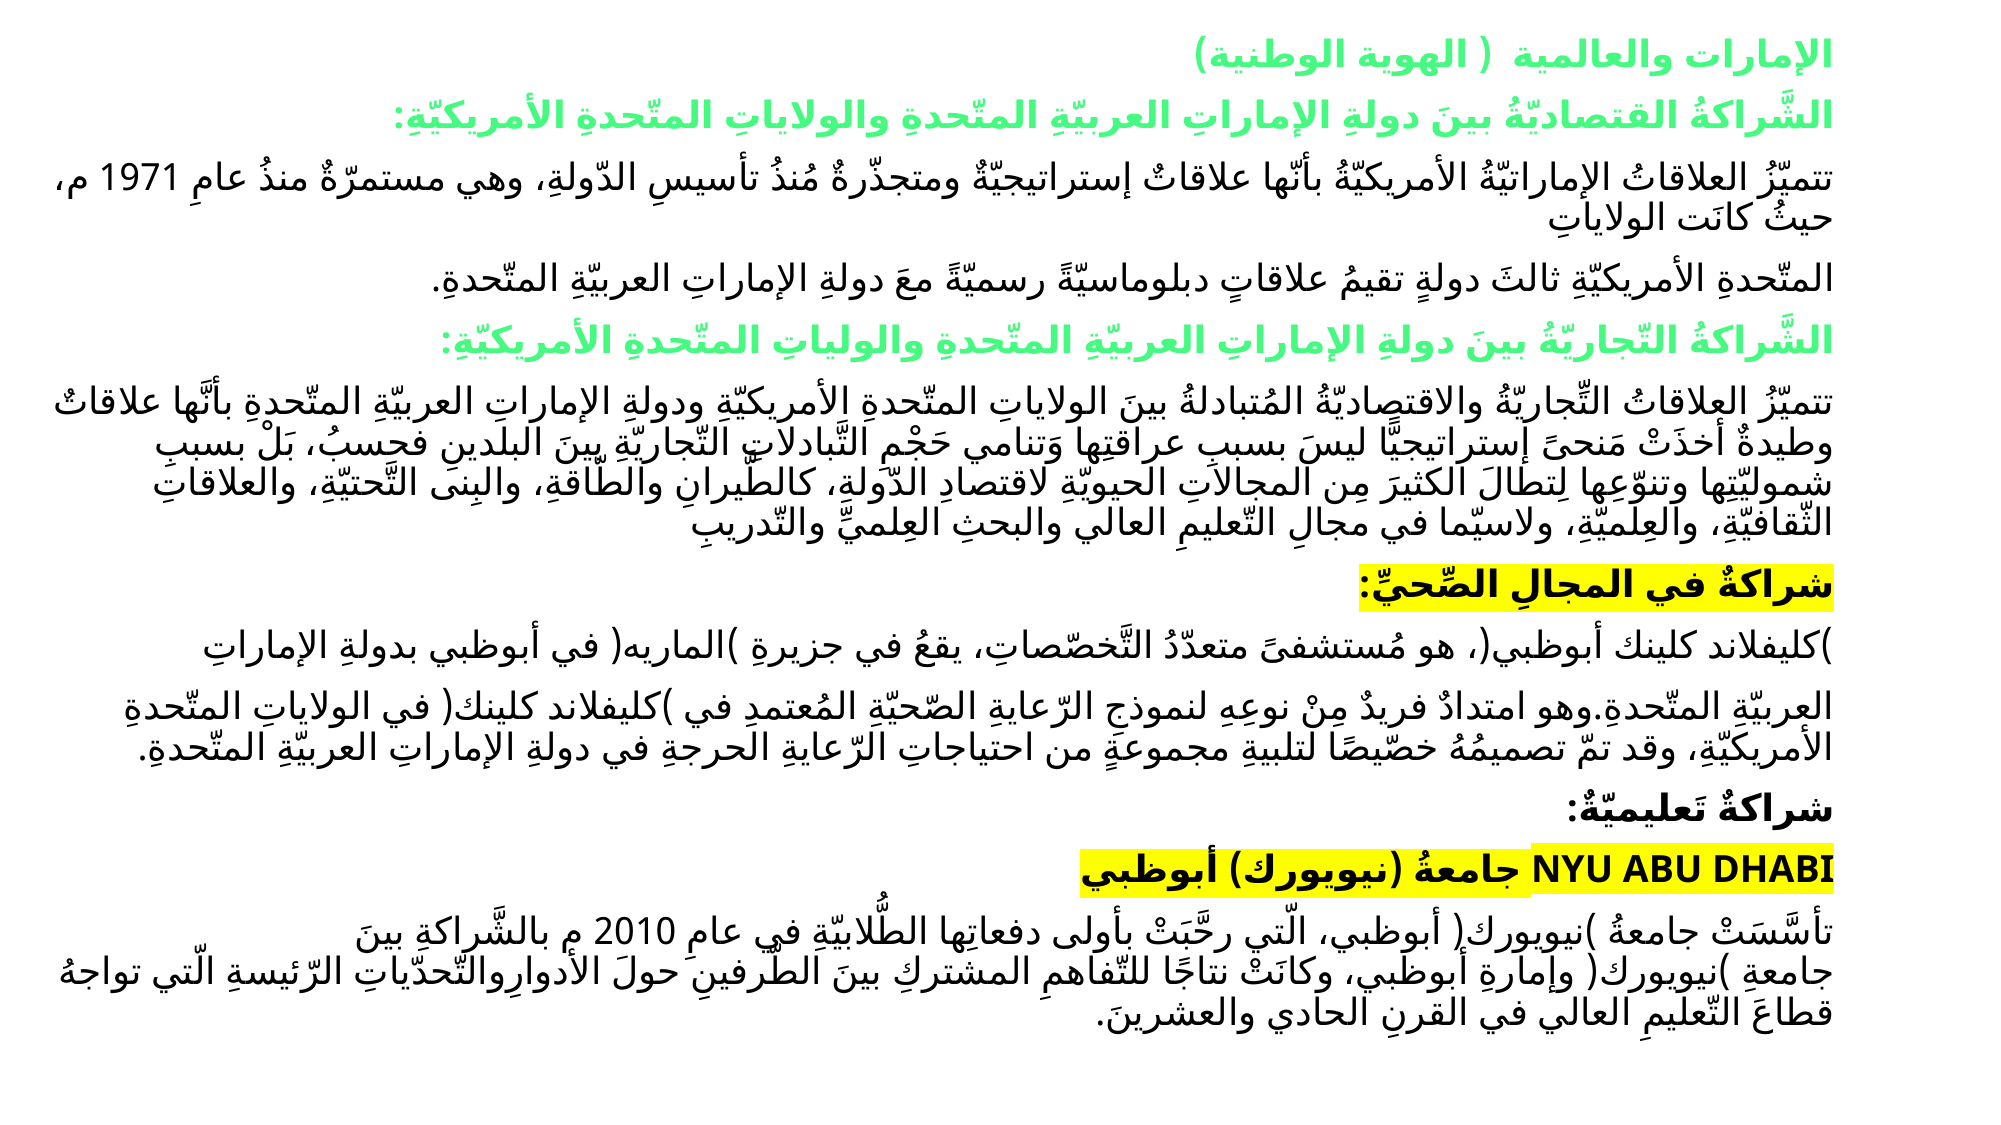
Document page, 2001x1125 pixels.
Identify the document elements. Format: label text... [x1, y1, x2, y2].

subtitle الإمارات والعالمية ( الهوية الوطنية) الشَّراكةُ القتصاديّةُ بينَ دولةِ الإماراتِ العربيّةِ المتّحدةِ والولاياتِ المتّحدةِ الأمريكيّةِ: تتميّزُ العلاقاتُ الإماراتيّةُ الأمريكيّةُ بأنّها علاقاتٌ إستراتيجيّةٌ ومتجذّرةٌ مُنذُ تأسيسِ الدّولةِ، وهي مستمرّةٌ منذُ عامِ 1971 م، حيثُ كانَت الولاياتِ المتّحدةِ الأمريكيّةِ ثالثَ دولةٍ تقيمُ علاقاتٍ دبلوماسيّةً رسميّةً معَ دولةِ الإماراتِ العربيّةِ المتّحدةِ. الشَّراكةُ التّجاريّةُ بينَ دولةِ الإماراتِ العربيّةِ المتّحدةِ والولياتِ المتّحدةِ الأمريكيّةِ: تتميّزُ العلاقاتُ التِّجاريّةُ والاقتصاديّةُ المُتبادلةُ بينَ الولاياتِ المتّحدةِ الأمريكيّةِ ودولةِ الإماراتِ العربيّةِ المتّحدةِ بأنَّها علاقاتٌ وطيدةٌ أخذَتْ مَنحىً إستراتيجيًّا ليسَ بسببِ عراقتِها وَتنامي حَجْمِ التَّبادلاتِ التّجاريّةِ بينَ البلدينِ فحسبُ، بَلْ بسببِ شموليّتِها وتنوّعِها لِتطالَ الكثيرَ مِن المجالاتِ الحيويّةِ لاقتصادِ الدّولةِ، كالطَّيرانِ والطّاقةِ، والبِنى التَّحتيّةِ، والعلاقاتِ الثّقافيّةِ، والعِلميّةِ، ولاسيّما في مجالِ التّعليمِ العالي والبحثِ العِلميِّ والتّدريبِ شراكةٌ في المجالِ الصِّحيِّ: )كليفلاند كلينك أبوظبي(، هو مُستشفىً متعدّدُ التَّخصّصاتِ، يقعُ في جزيرةِ )الماريه( في أبوظبي بدولةِ الإماراتِ العربيّةِ المتّحدةِ.وهو امتدادٌ فريدٌ مِنْ نوعِهِ لنموذجِ الرّعايةِ الصّحيّةِ المُعتمدِ في )كليفلاند كلينك( في الولاياتِ المتّحدةِ الأمريكيّةِ، وقد تمّ تصميمُهُ خصّيصًا لتلبيةِ مجموعةٍ من احتياجاتِ الرّعايةِ الحرجةِ في دولةِ الإماراتِ العربيّةِ المتّحدةِ. شراكةٌ تَعليميّةٌ: NYU ABU DHABI جامعةُ (نيويورك) أبوظبي تأسَّسَتْ جامعةُ )نيويورك( أبوظبي، الّتي رحَّبَتْ بأولى دفعاتِها الطُّلابيّةِ في عامِ 2010 م بالشَّراكةِ بينَ جامعةِ )نيويورك( وإمارةِ أبوظبي، وكانَتْ نتاجًا للتّفاهمِ المشتركِ بينَ الطّرفينِ حولَ الأدوارِوالتّحدّياتِ الرّئيسةِ الّتي تواجهُ قطاعَ التّعليمِ العالي في القرنِ الحادي والعشرينَ. [34, 27, 1850, 1125]
